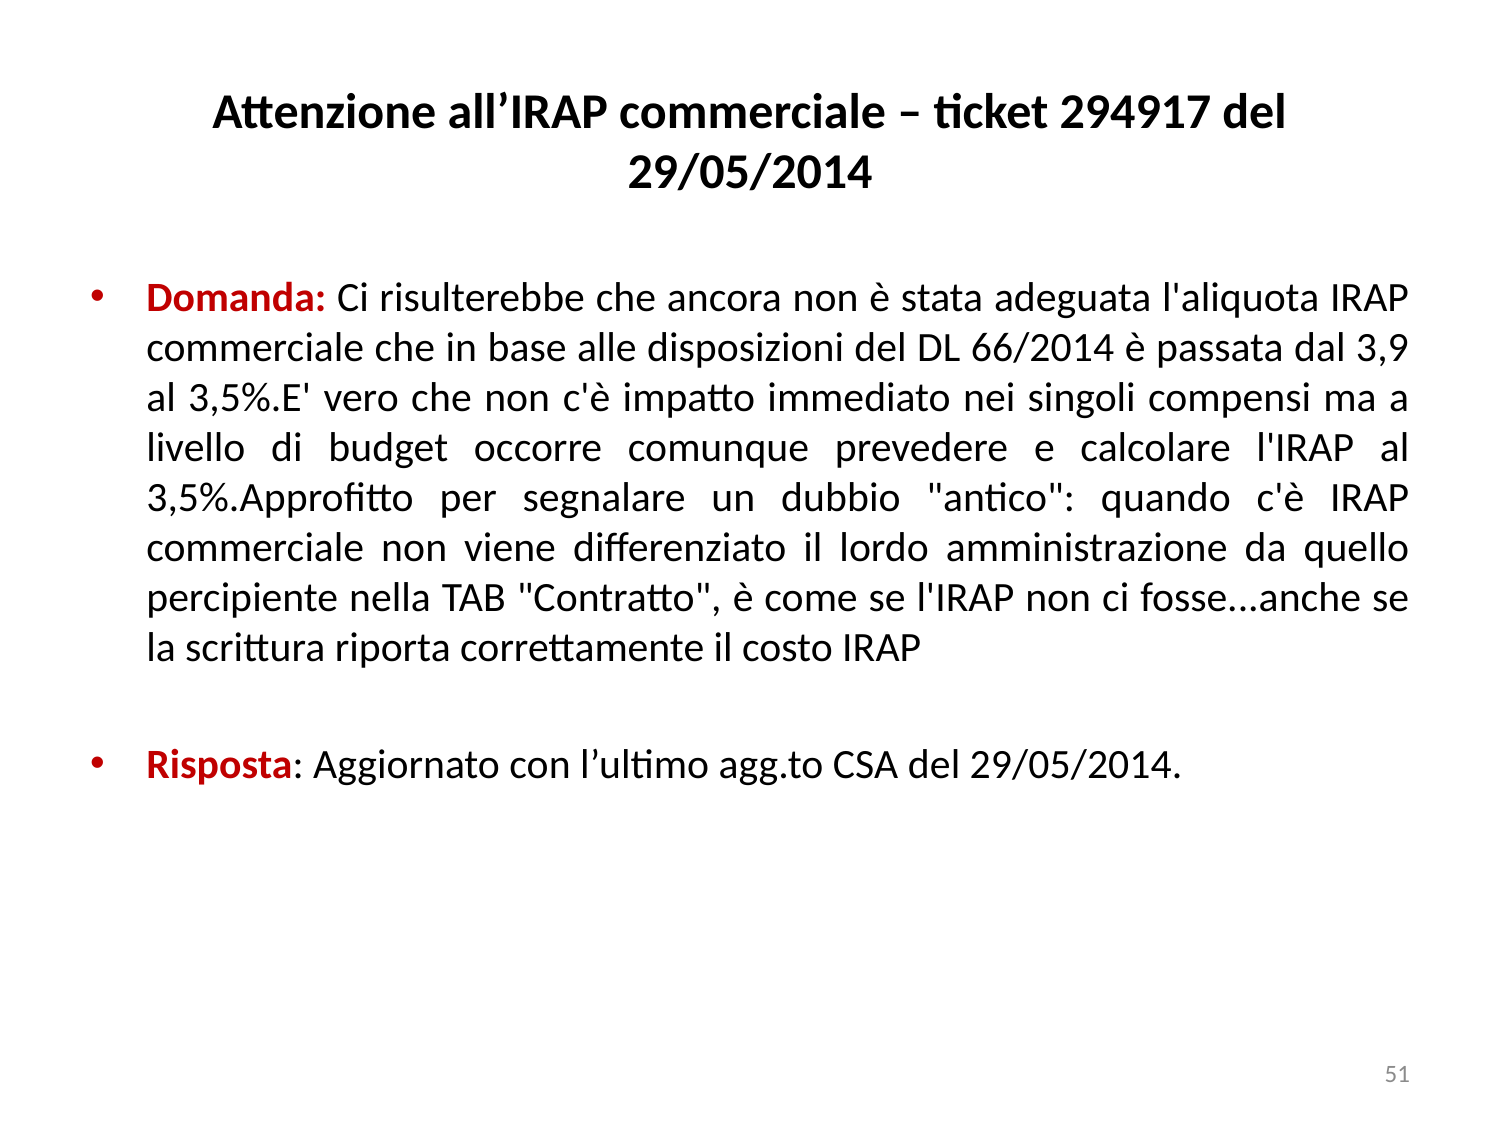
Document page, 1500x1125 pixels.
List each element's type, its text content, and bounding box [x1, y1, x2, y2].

slide_number 51 [1074, 1042, 1425, 1103]
list Domanda: Ci risulterebbe che ancora non è stata adeguata l'aliquota IRAP commerciale che in base alle disposizioni del DL 66/2014 è passata dal 3,9 al 3,5%.E' vero che non c'è impatto immediato nei singoli compensi ma a livello di budget occorre comunque prevedere e calcolare l'IRAP al 3,5%.Approfitto per segnalare un dubbio "antico": quando c'è IRAP commerciale non viene differenziato il lordo amministrazione da quello percipiente nella TAB "Contratto", è come se l'IRAP non ci fosse...anche se la scrittura riporta correttamente il costo IRAP Risposta: Aggiornato con l’ultimo agg.to CSA del 29/05/2014. [74, 262, 1426, 1006]
title Attenzione all’IRAP commerciale – ticket 294917 del 29/05/2014 [74, 44, 1426, 233]
